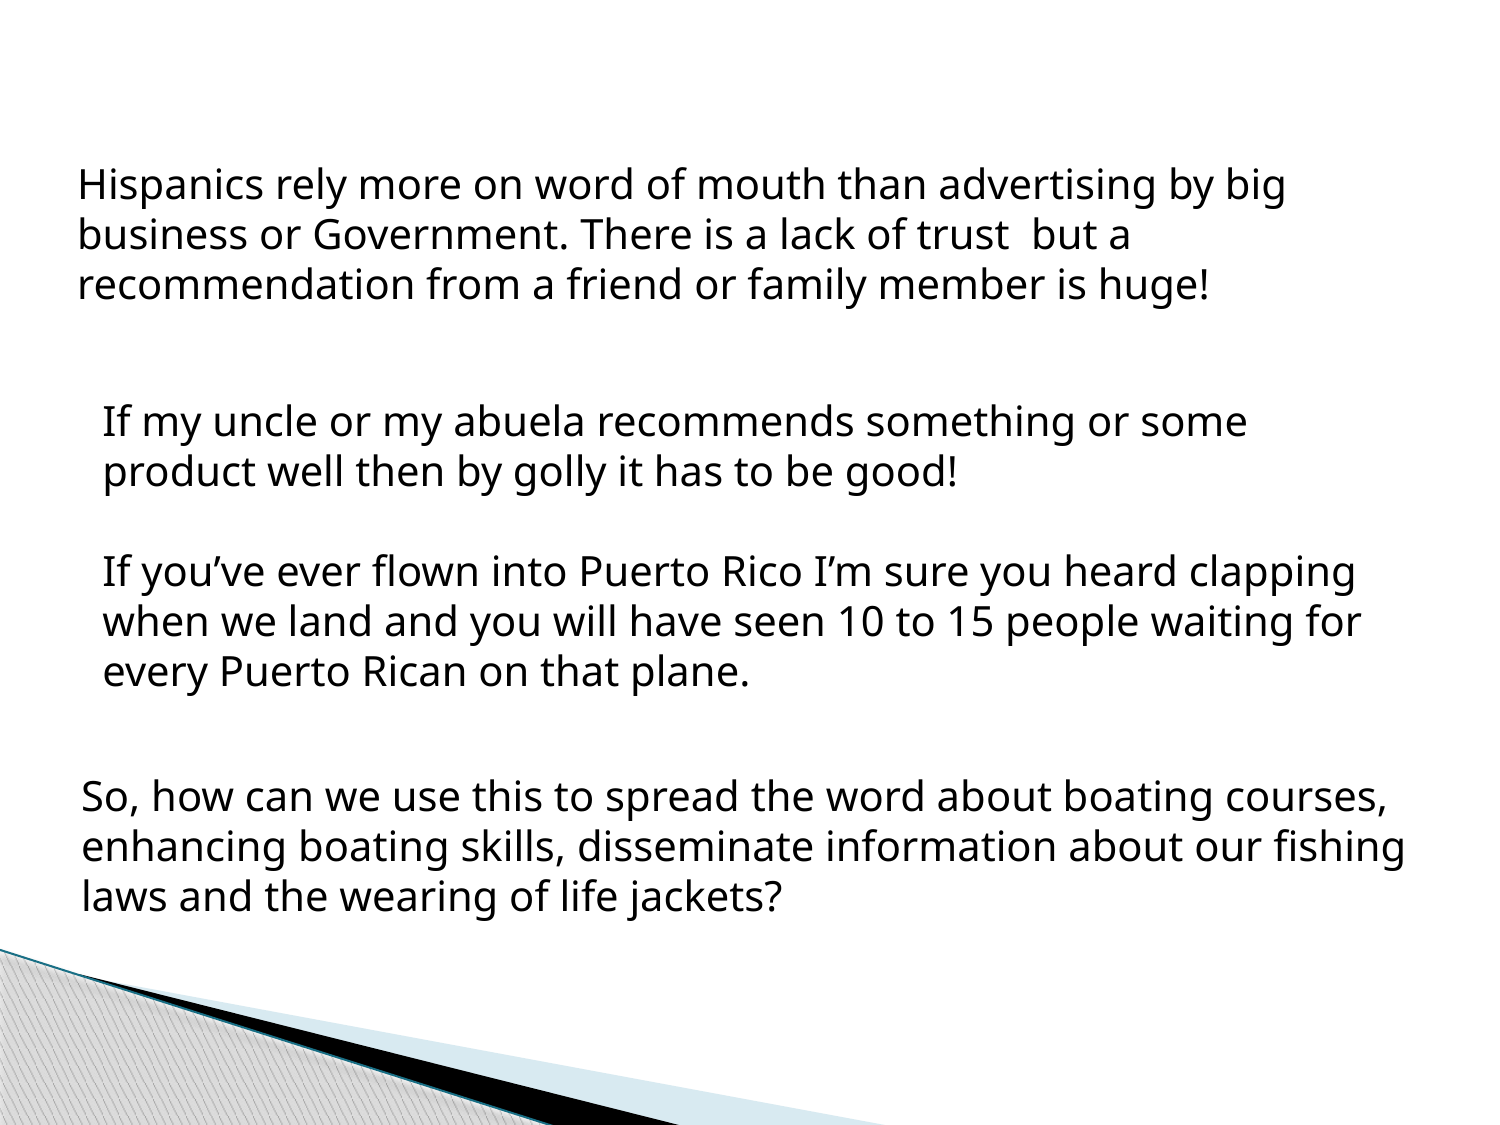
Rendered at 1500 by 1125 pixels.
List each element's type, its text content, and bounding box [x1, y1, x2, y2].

text_box If my uncle or my abuela recommends something or some product well then by golly it has to be good! If you’ve ever flown into Puerto Rico I’m sure you heard clapping when we land and you will have seen 10 to 15 people waiting for every Puerto Rican on that plane. [87, 387, 1400, 703]
text_box Hispanics rely more on word of mouth than advertising by big business or Government. There is a lack of trust but a recommendation from a friend or family member is huge! [62, 149, 1387, 315]
text_box So, how can we use this to spread the word about boating courses, enhancing boating skills, disseminate information about our fishing laws and the wearing of life jackets? [66, 762, 1500, 928]
